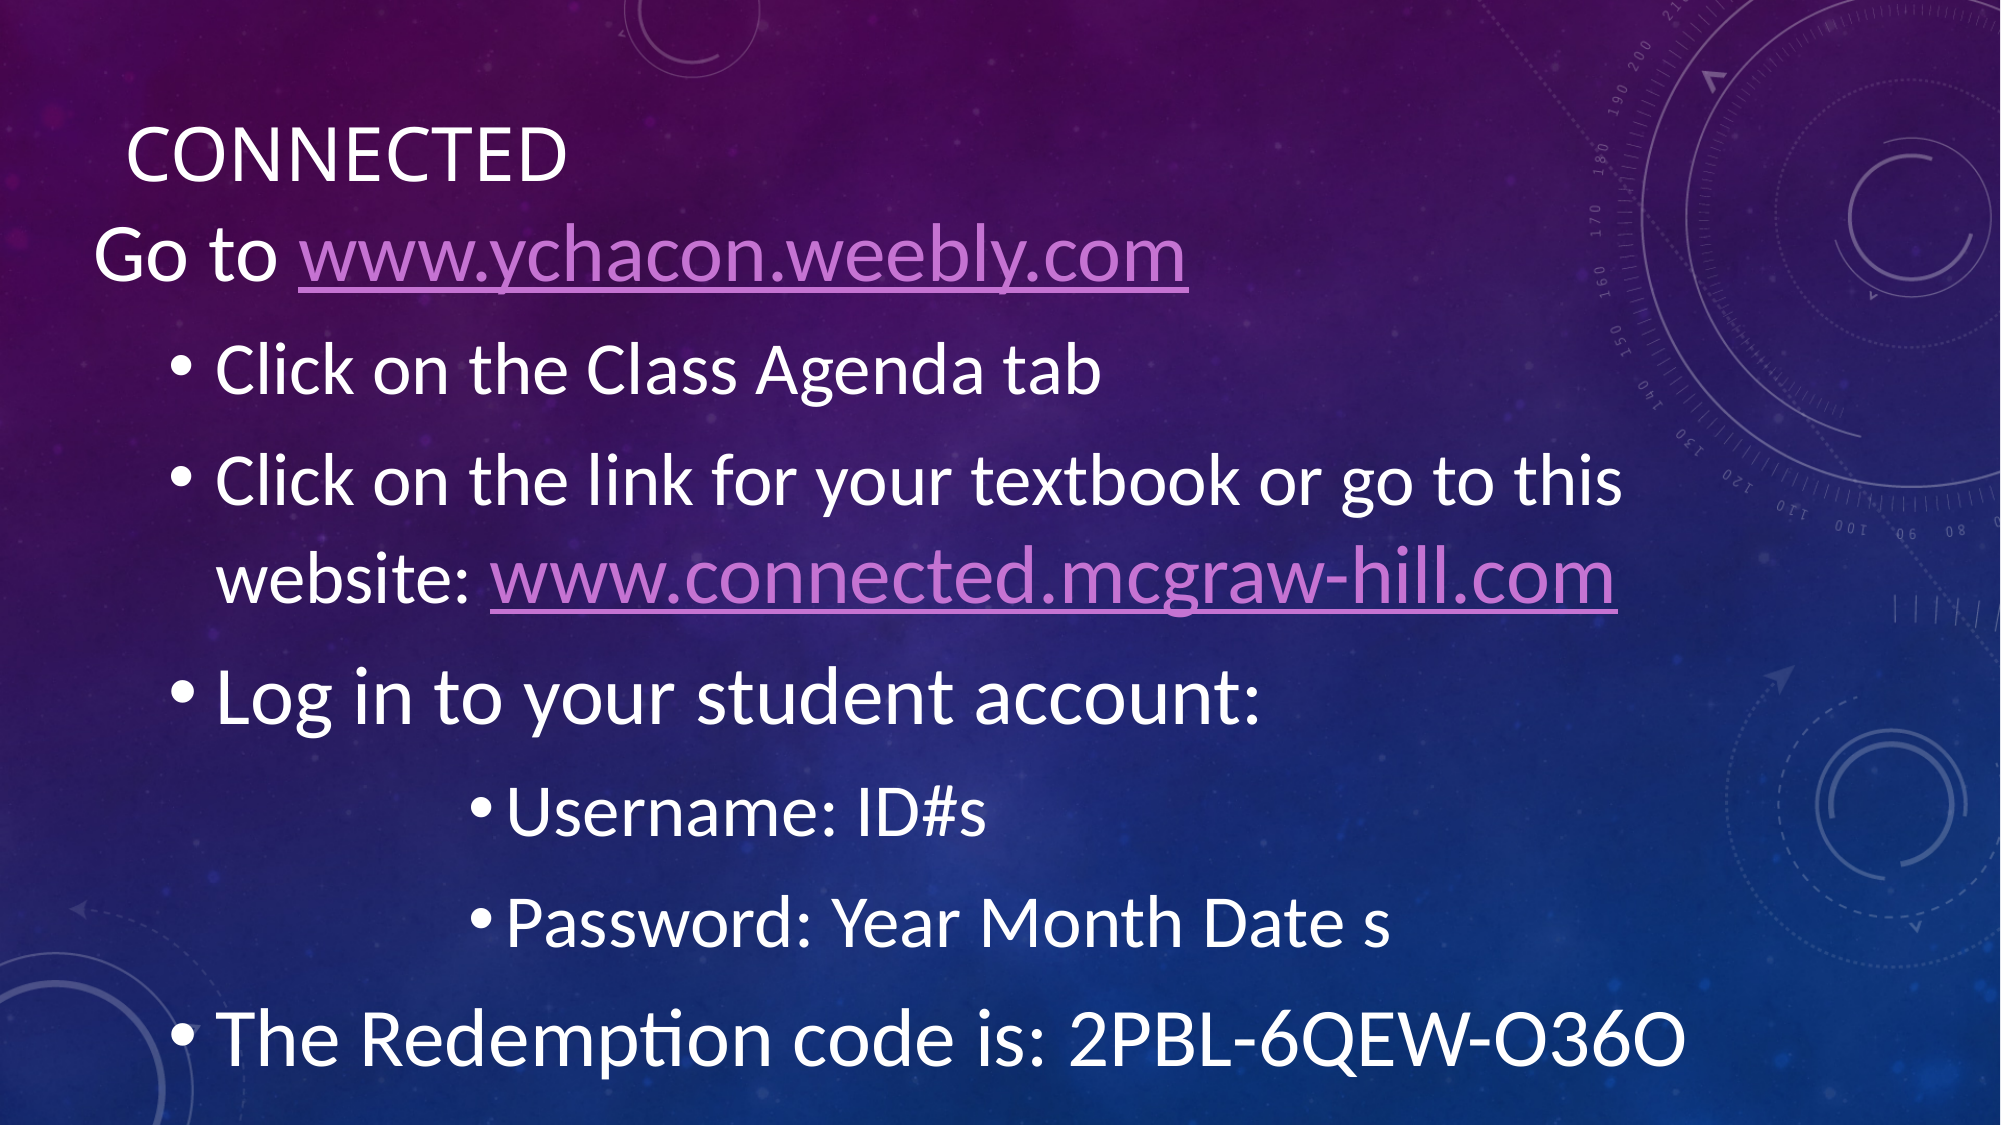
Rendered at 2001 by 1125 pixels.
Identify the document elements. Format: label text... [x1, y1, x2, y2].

list Go to www.ychacon.weebly.com Click on the Class Agenda tab Click on the link for your textbook or go to this website: www.connected.mcgraw-hill.com Log in to your student account: Username: ID#s Password: Year Month Date s The Redemption code is: 2PBL-6QEW-O36O [78, 453, 1910, 1125]
title Connected [109, 31, 1772, 271]
picture [0, 0, 2001, 1125]
